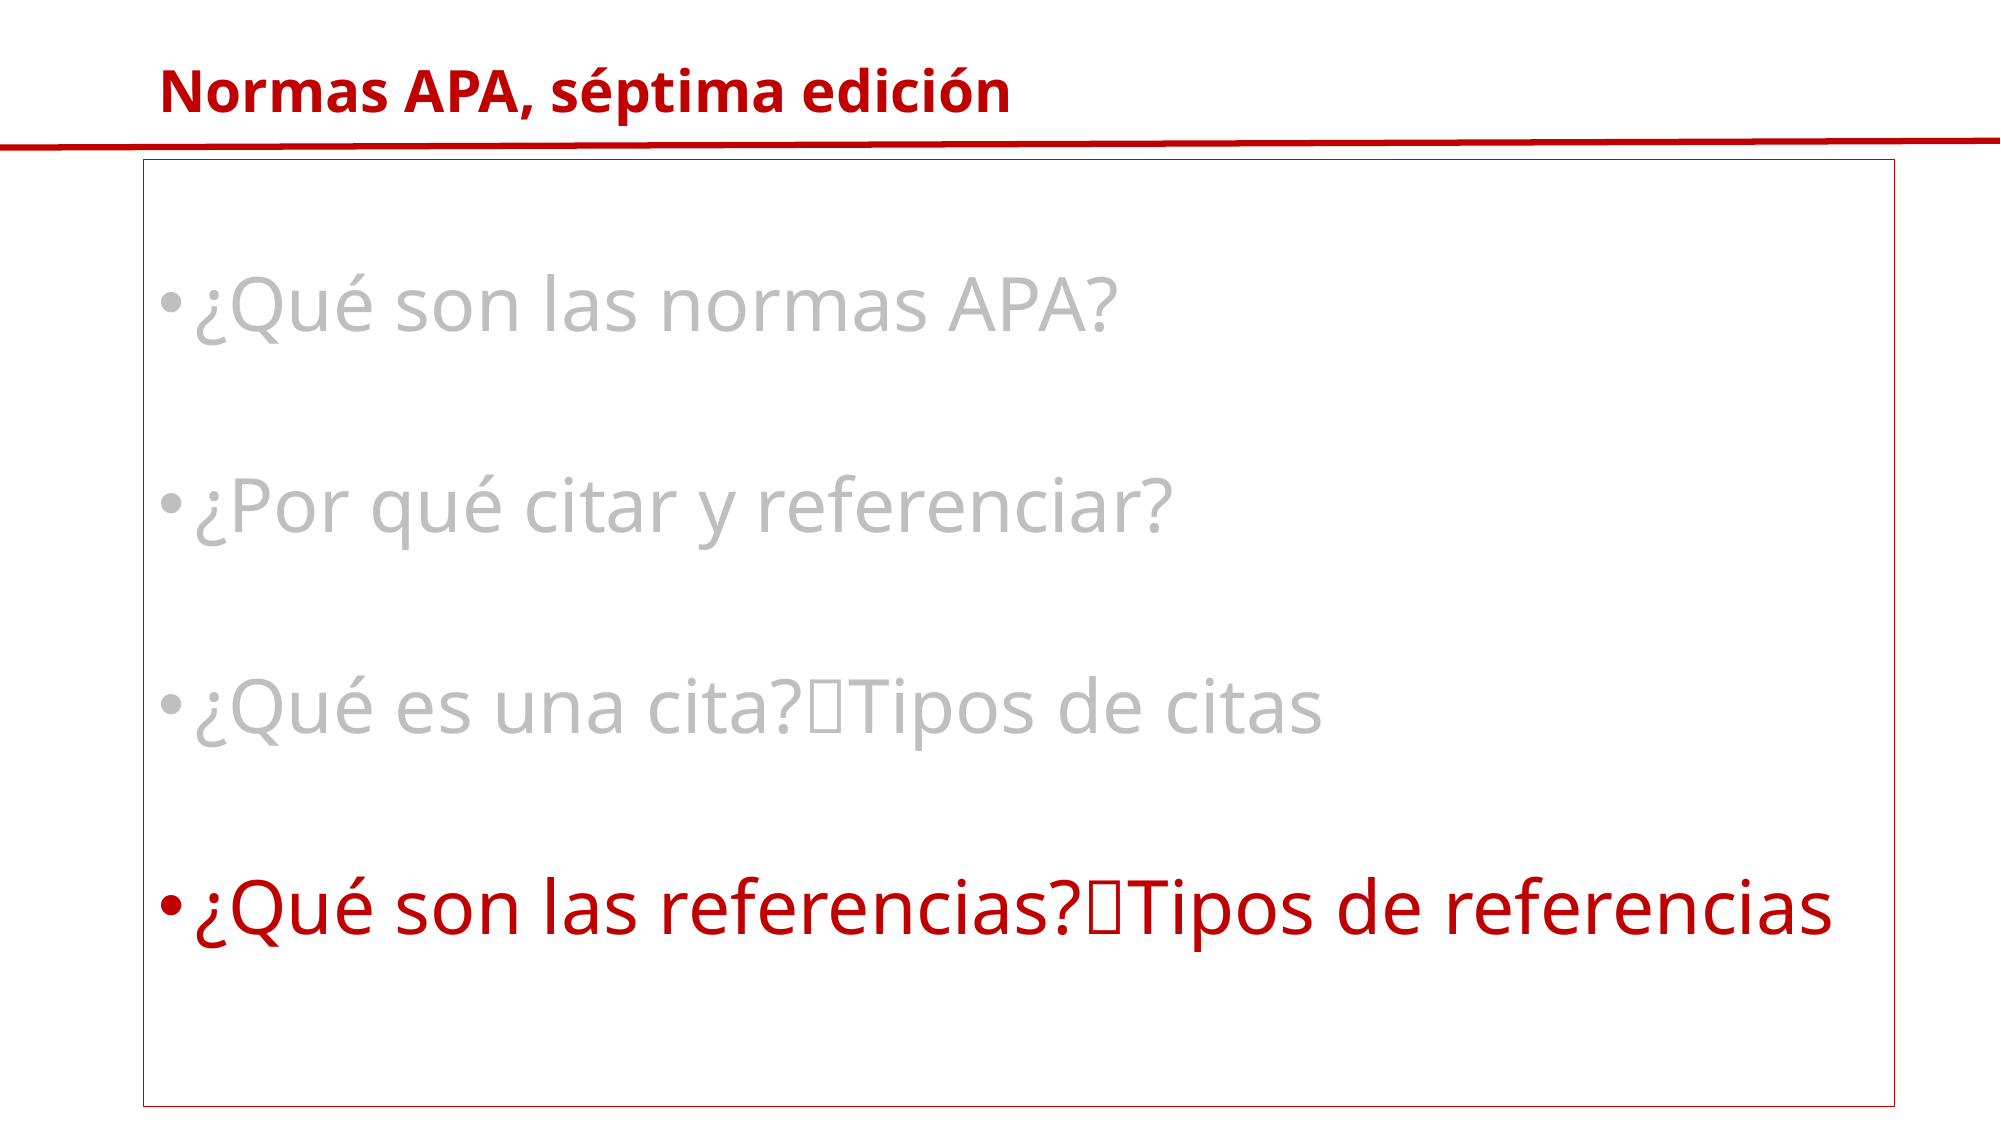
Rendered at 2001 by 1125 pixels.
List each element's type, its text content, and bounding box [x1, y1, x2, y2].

list ¿Qué son las normas APA? ¿Por qué citar y referenciar? ¿Qué es una cita?Tipos de citas ¿Qué son las referencias?Tipos de referencias [143, 159, 1895, 1107]
title Normas APA, séptima edición [143, 0, 1873, 133]
